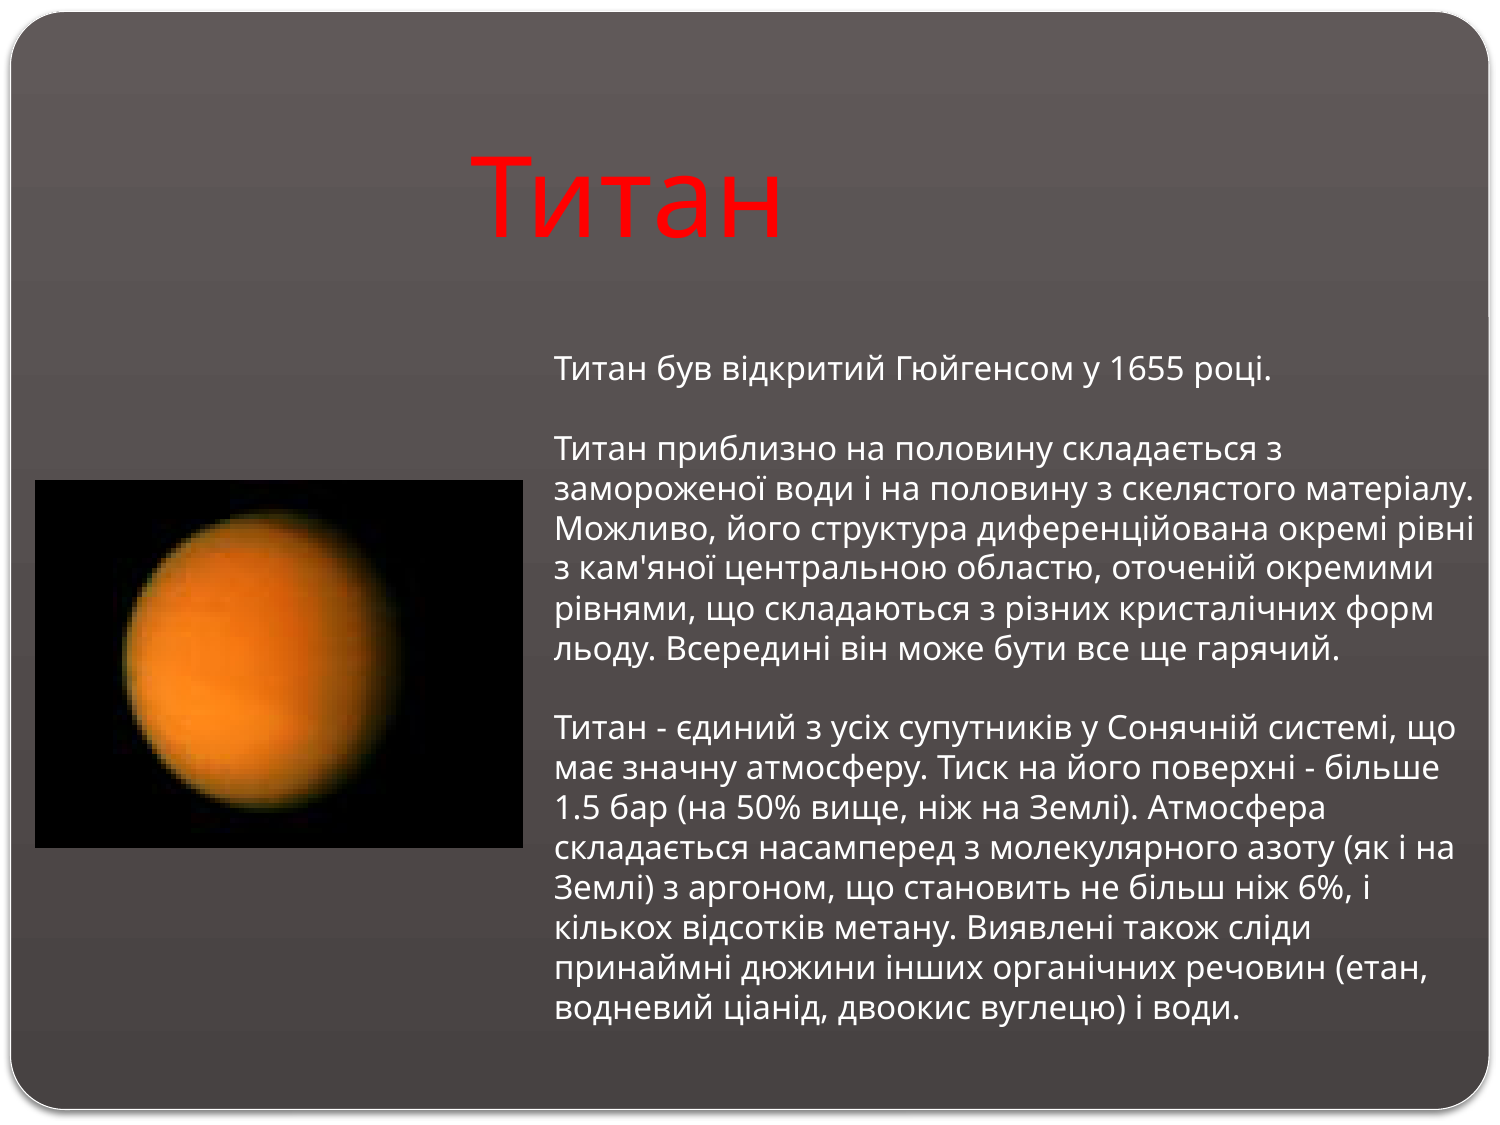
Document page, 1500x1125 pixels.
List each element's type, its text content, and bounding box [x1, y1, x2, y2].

picture [34, 480, 523, 848]
text_box Титан [455, 117, 803, 267]
text_box Титан був відкритий Гюйгенсом у 1655 році. Титан приблизно на половину складається з замороженої води і на половину з скелястого матеріалу. Можливо, його структура диференційована окремі рівні з кам'яної центральною областю, оточеній окремими рівнями, що складаються з різних кристалічних форм льоду. Всередині він може бути все ще гарячий. Титан - єдиний з усіх супутників у Сонячній системі, що має значну атмосферу. Тиск на його поверхні - більше 1.5 бар (на 50% вище, ніж на Землі). Атмосфера складається насамперед з молекулярного азоту (як і на Землі) з аргоном, що становить не більш ніж 6%, і кількох відсотків метану. Виявлені також сліди принаймні дюжини інших органічних речовин (етан, водневий ціанід, двоокис вуглецю) і води. [538, 339, 1500, 1034]
